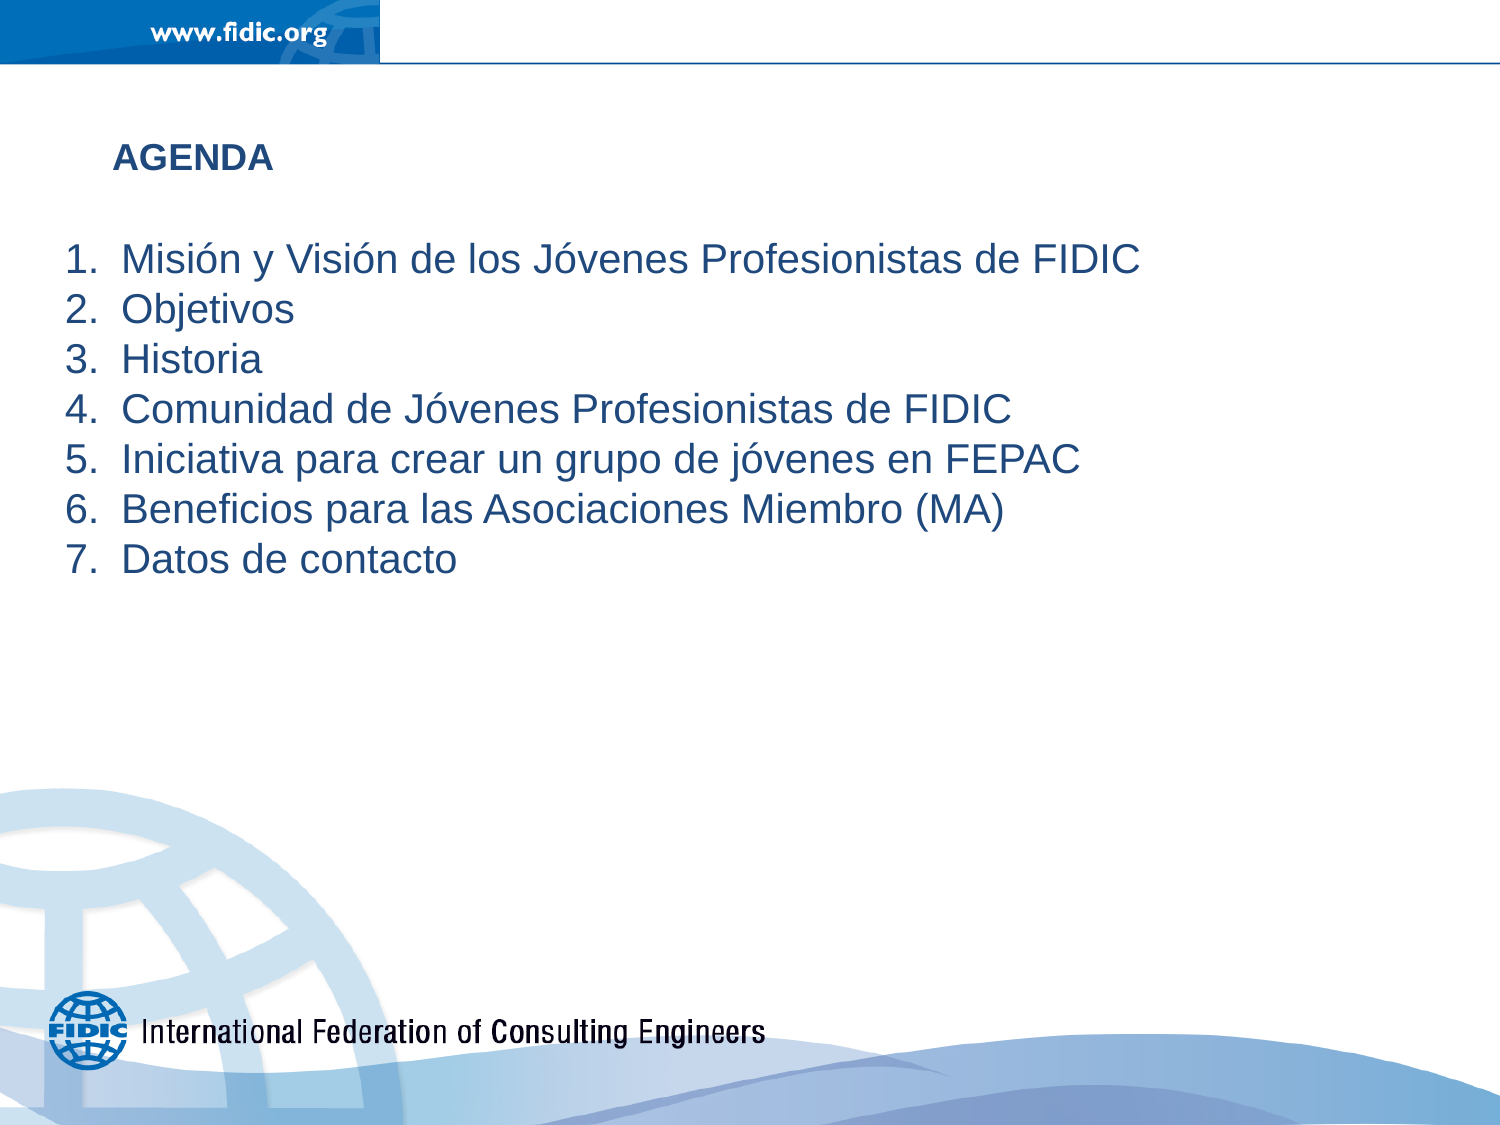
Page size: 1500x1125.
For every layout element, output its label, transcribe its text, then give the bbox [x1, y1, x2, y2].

text_box Misión y Visión de los Jóvenes Profesionistas de FIDIC Objetivos Historia Comunidad de Jóvenes Profesionistas de FIDIC Iniciativa para crear un grupo de jóvenes en FEPAC Beneficios para las Asociaciones Miembro (MA) Datos de contacto [64, 231, 1353, 632]
picture [0, 0, 1500, 1125]
text_box AGENDA [112, 132, 514, 178]
